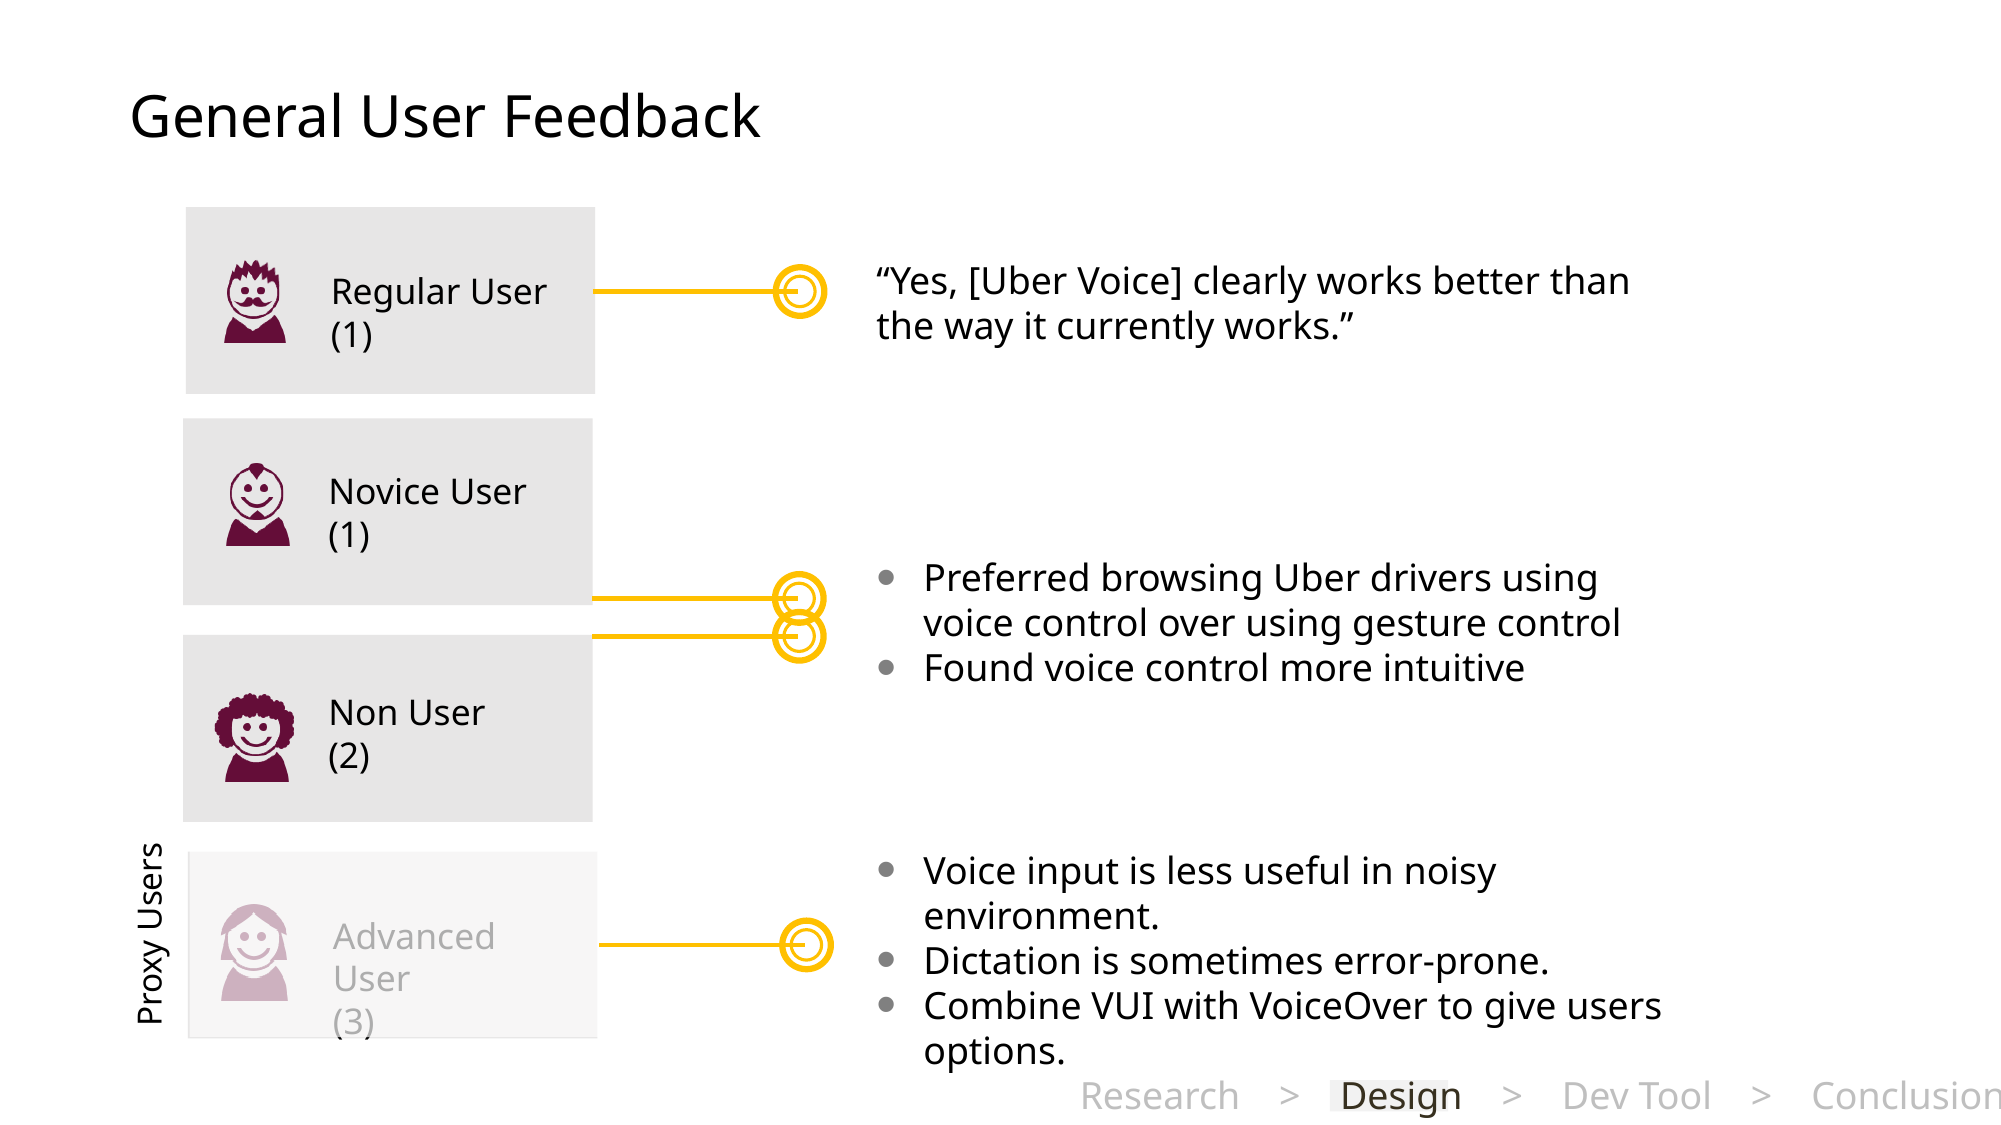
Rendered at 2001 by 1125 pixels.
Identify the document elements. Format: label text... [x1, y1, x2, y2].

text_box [183, 418, 593, 606]
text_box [774, 574, 824, 611]
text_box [782, 920, 831, 970]
text_box Voice input is less useful in noisy environment. Dictation is sometimes error-prone. Combine VUI with VoiceOver to give users options. [861, 839, 1692, 1080]
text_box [185, 207, 596, 394]
picture [204, 418, 300, 565]
text_box Preferred browsing Uber drivers using voice control over using gesture control Found voice control more intuitive [861, 546, 1692, 697]
text_box Proxy Users [121, 823, 192, 1042]
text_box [775, 267, 825, 316]
picture [209, 654, 299, 801]
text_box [774, 611, 824, 661]
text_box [183, 634, 593, 822]
picture [209, 851, 295, 1025]
text_box General User Feedback [114, 71, 1345, 157]
text_box “Yes, [Uber Voice] clearly works better than the way it currently works.” [861, 250, 1692, 355]
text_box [187, 851, 598, 1039]
